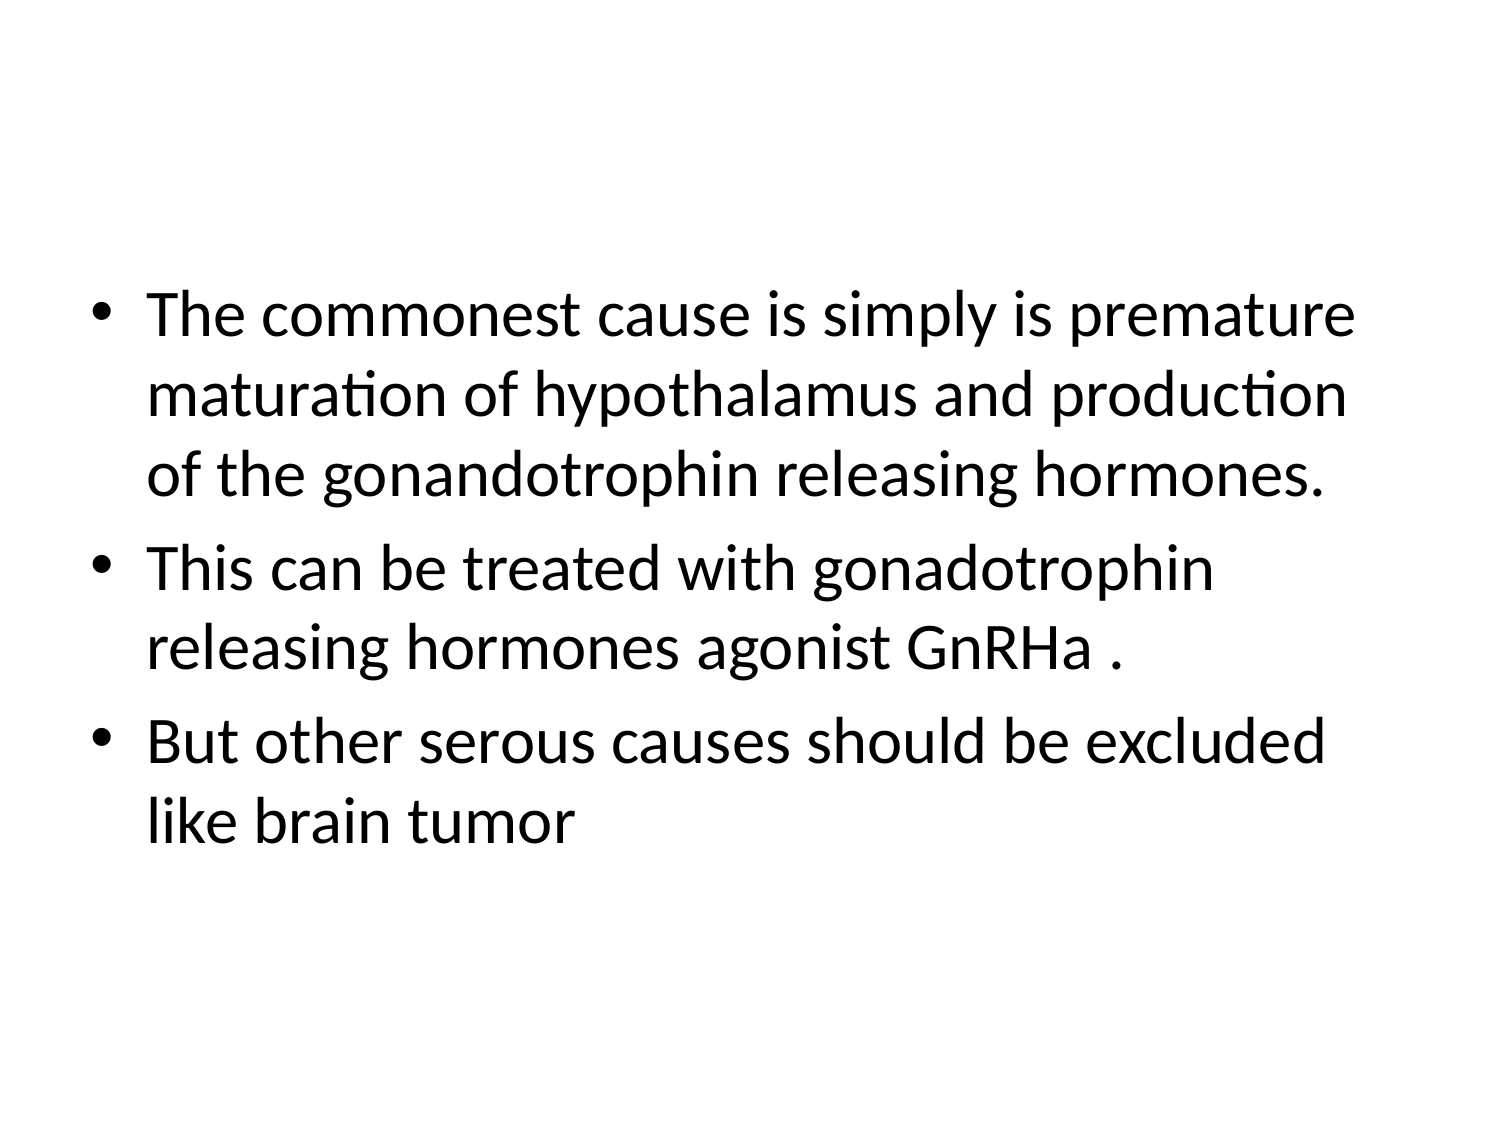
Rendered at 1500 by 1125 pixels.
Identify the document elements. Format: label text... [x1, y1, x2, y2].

list The commonest cause is simply is premature maturation of hypothalamus and production of the gonandotrophin releasing hormones. This can be treated with gonadotrophin releasing hormones agonist GnRHa . But other serous causes should be excluded like brain tumor [75, 262, 1425, 1005]
